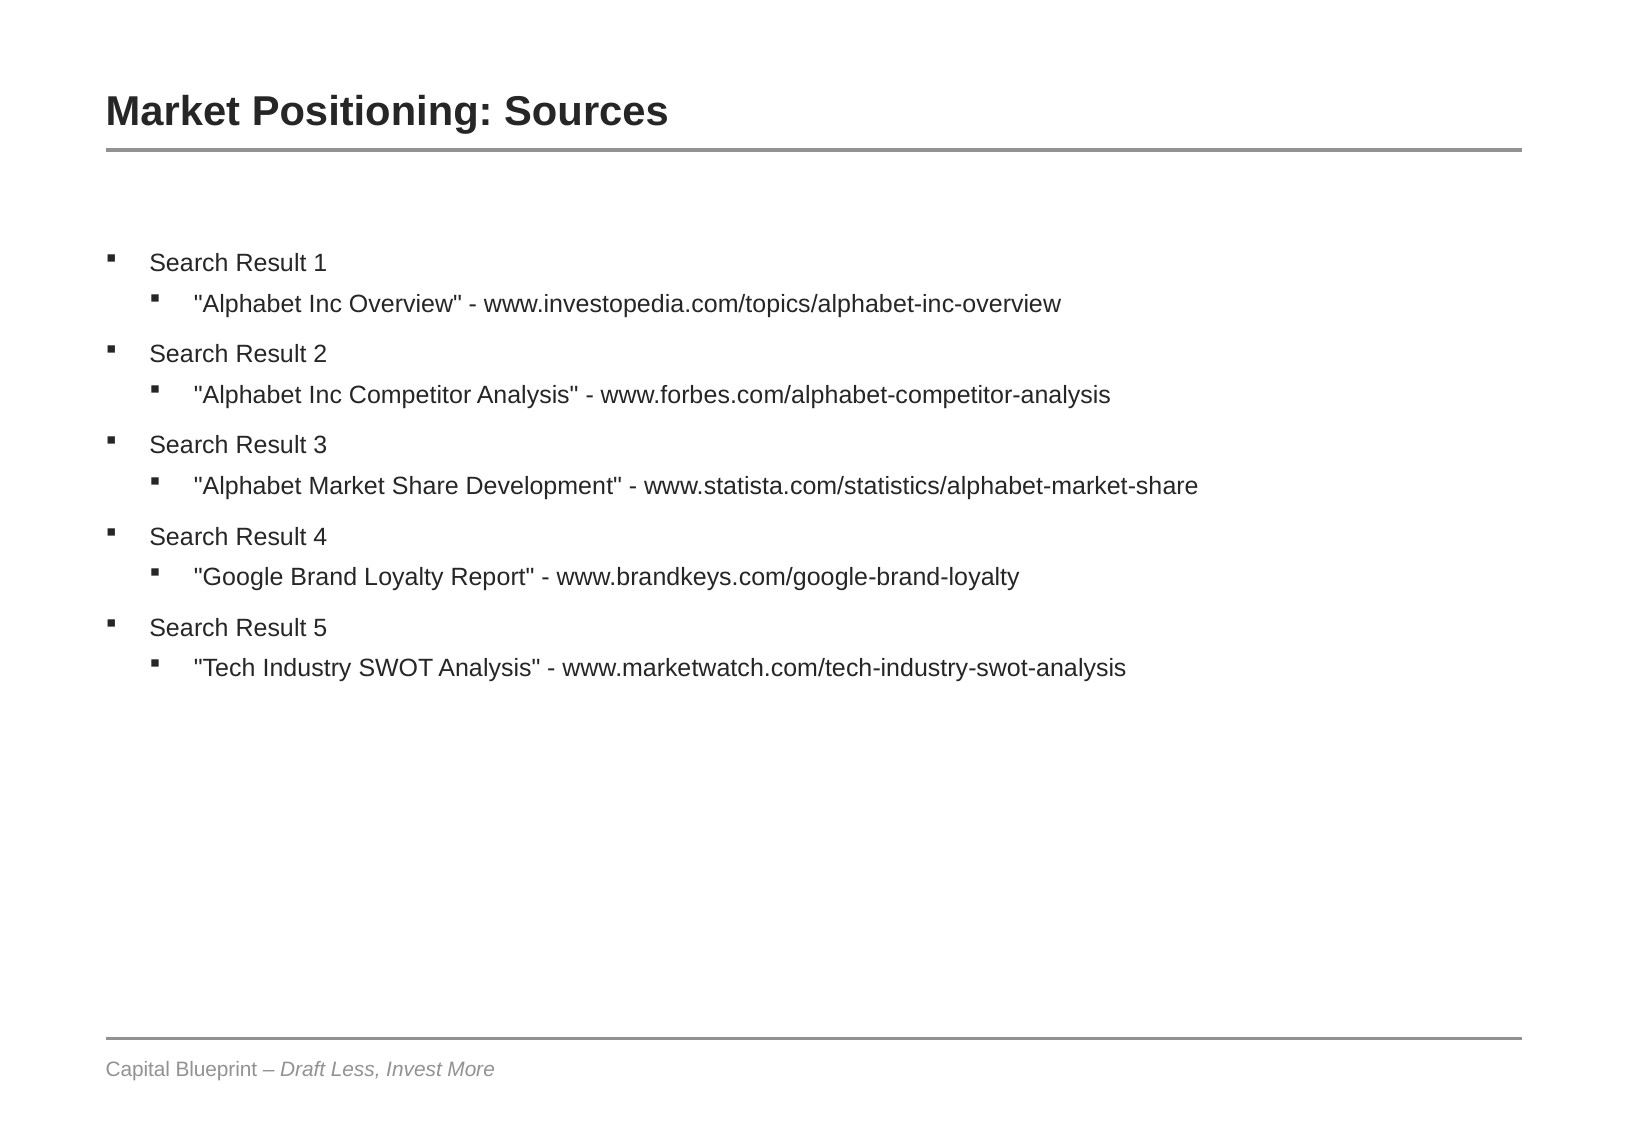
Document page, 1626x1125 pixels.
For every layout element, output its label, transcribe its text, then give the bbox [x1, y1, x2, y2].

title Market Positioning: Sources [105, 14, 1523, 142]
list Search Result 1 "Alphabet Inc Overview" - www.investopedia.com/topics/alphabet-inc-overview Search Result 2 "Alphabet Inc Competitor Analysis" - www.forbes.com/alphabet-competitor-analysis Search Result 3 "Alphabet Market Share Development" - www.statista.com/statistics/alphabet-market-share Search Result 4 "Google Brand Loyalty Report" - www.brandkeys.com/google-brand-loyalty Search Result 5 "Tech Industry SWOT Analysis" - www.marketwatch.com/tech-industry-swot-analysis [105, 188, 1523, 1014]
